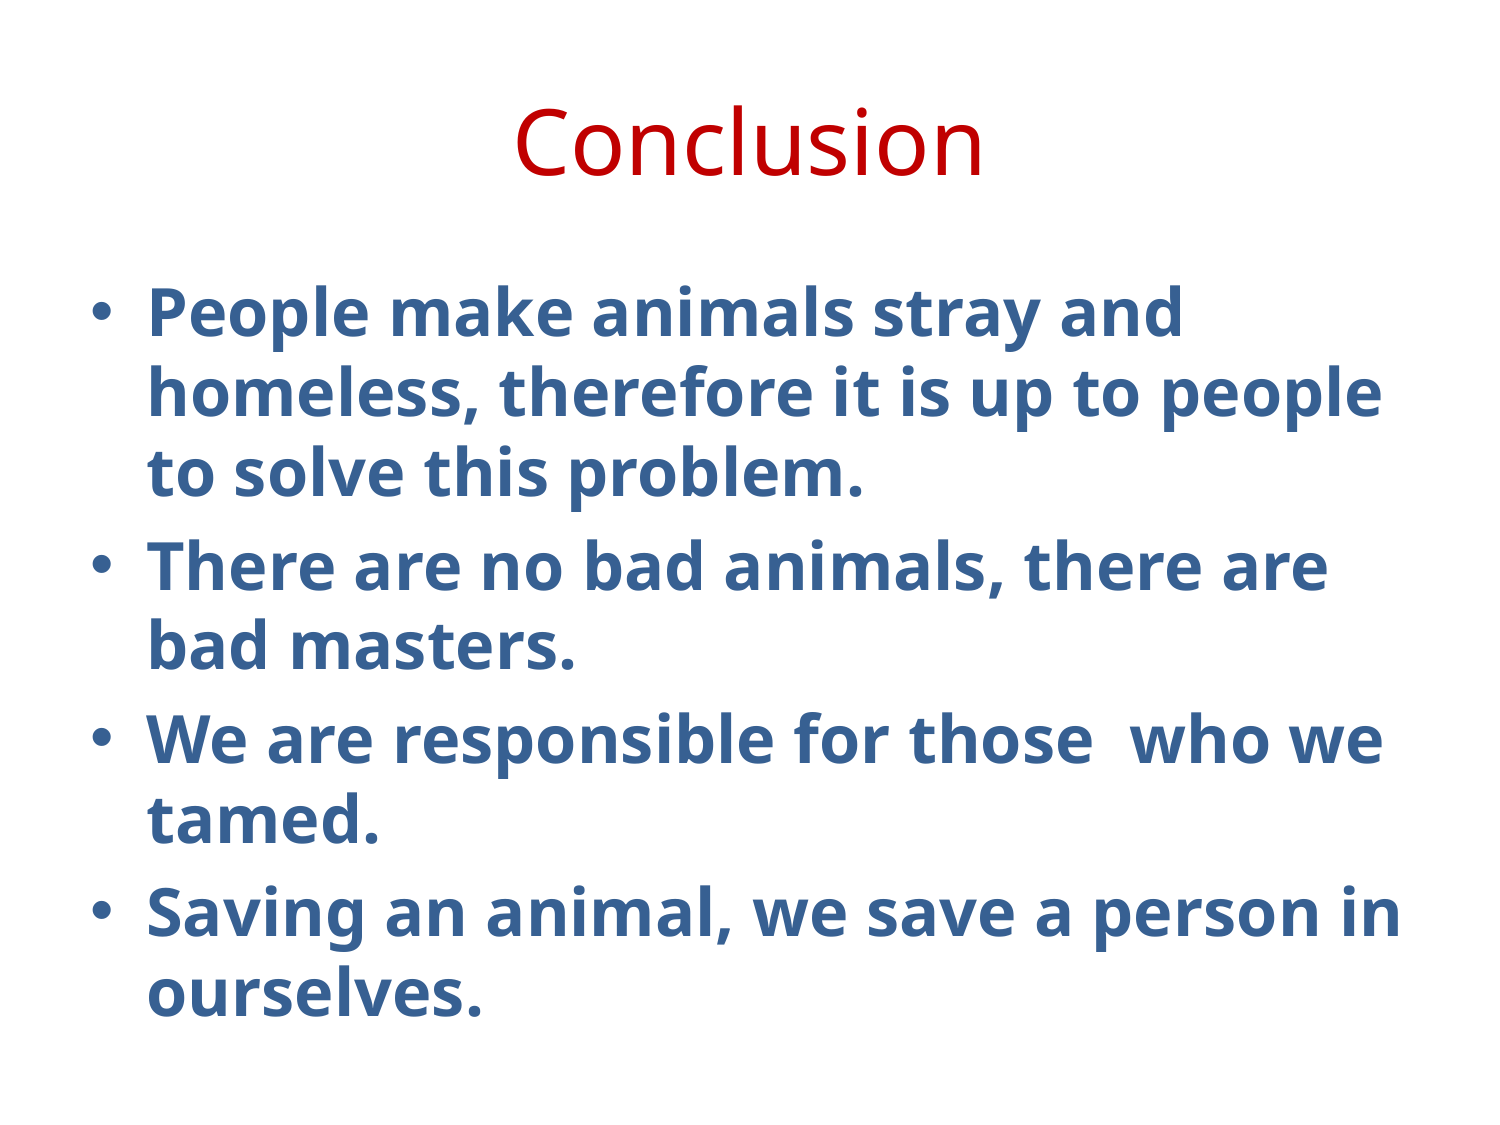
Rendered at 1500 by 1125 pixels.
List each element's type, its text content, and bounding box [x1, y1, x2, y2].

list People make animals stray and homeless, therefore it is up to people to solve this problem. There are no bad animals, there are bad masters. We are responsible for those who we tamed. Saving an animal, we save a person in ourselves. [75, 262, 1425, 1005]
title Conclusion [75, 45, 1425, 233]
